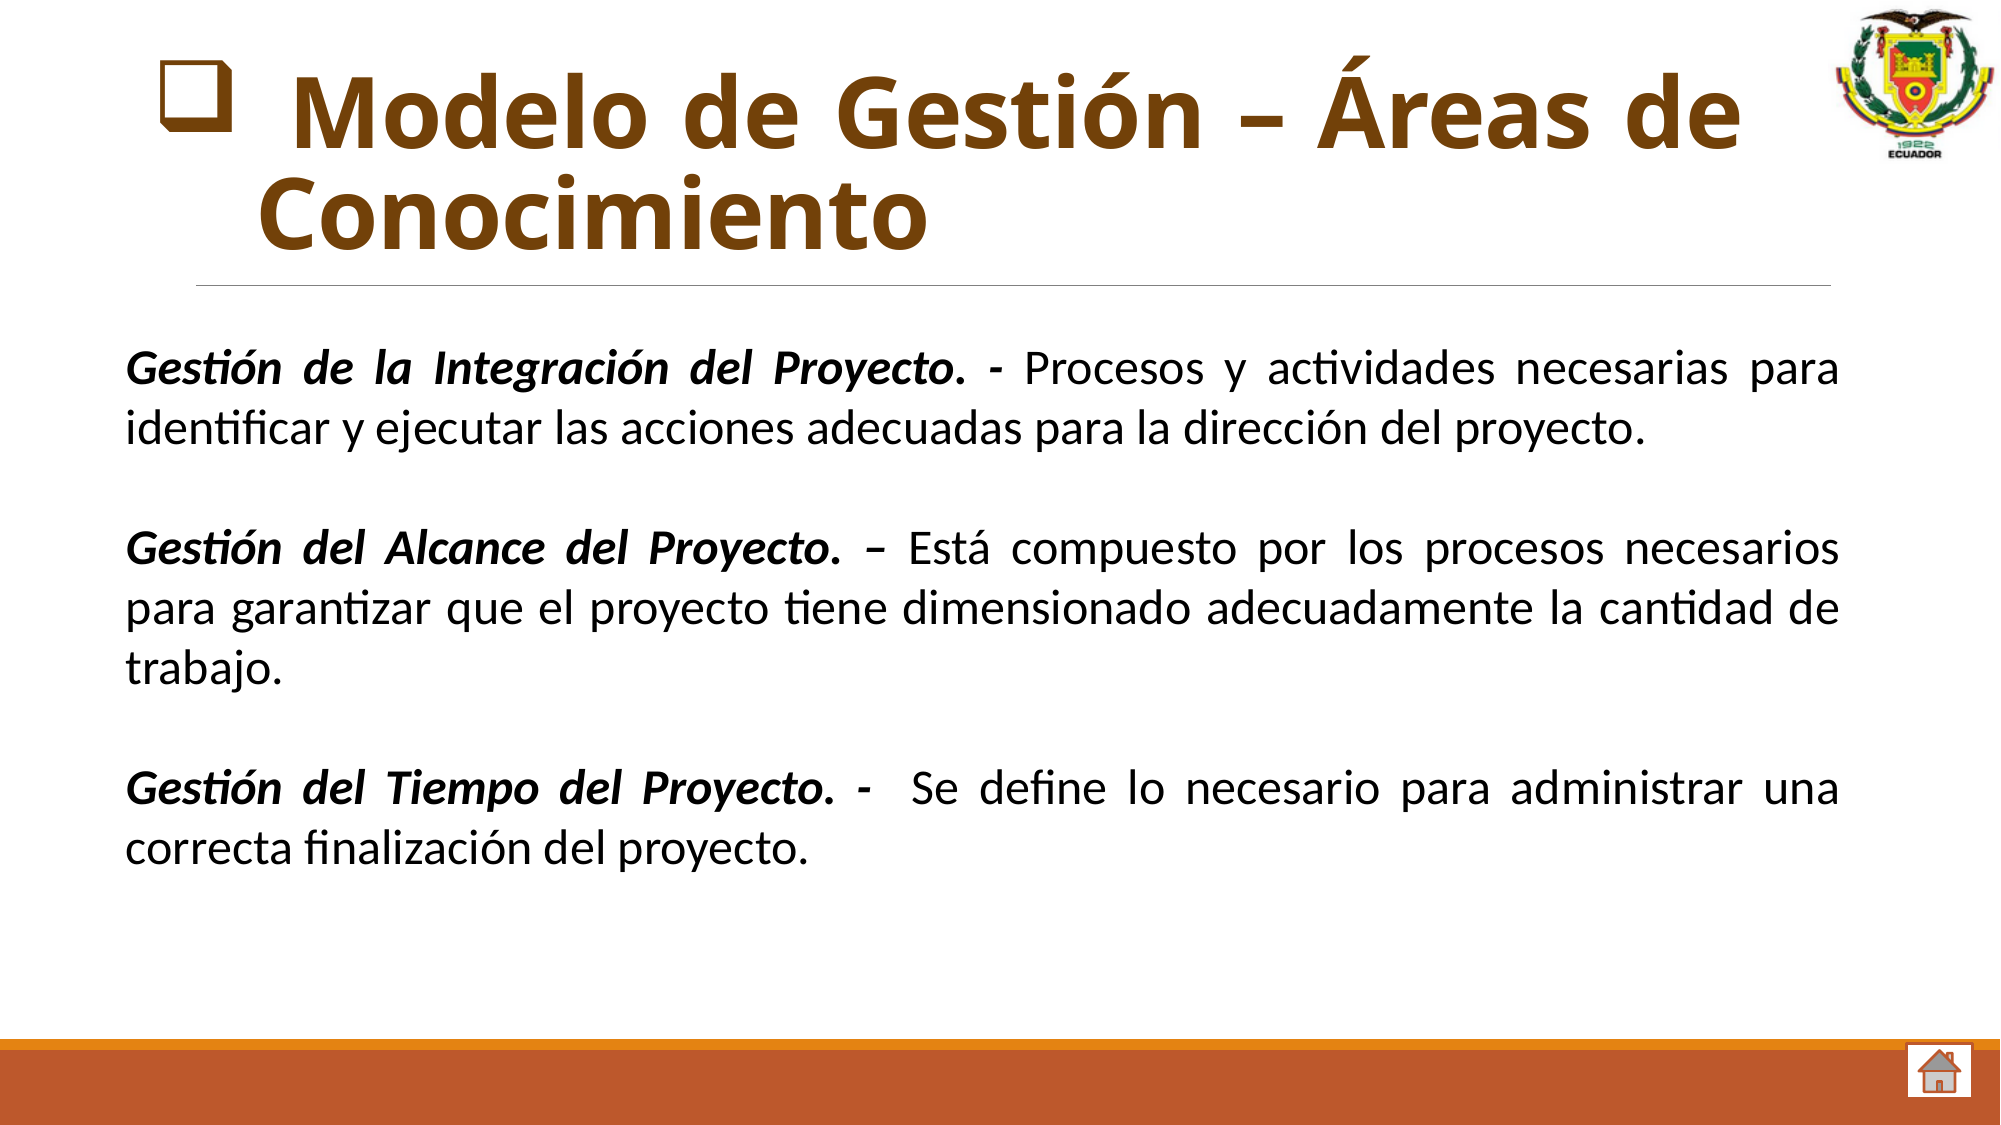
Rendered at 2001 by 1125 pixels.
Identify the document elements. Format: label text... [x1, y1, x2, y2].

title Modelo de Gestión – Áreas de Conocimiento [137, 59, 1759, 278]
text_box [1905, 1042, 1974, 1100]
picture [1827, 0, 2000, 166]
text_box Gestión de la Integración del Proyecto. - Procesos y actividades necesarias para identificar y ejecutar las acciones adecuadas para la dirección del proyecto. Gestión del Alcance del Proyecto. – Está compuesto por los procesos necesarios para garantizar que el proyecto tiene dimensionado adecuadamente la cantidad de trabajo. Gestión del Tiempo del Proyecto. - Se define lo necesario para administrar una correcta finalización del proyecto. [111, 327, 1856, 883]
